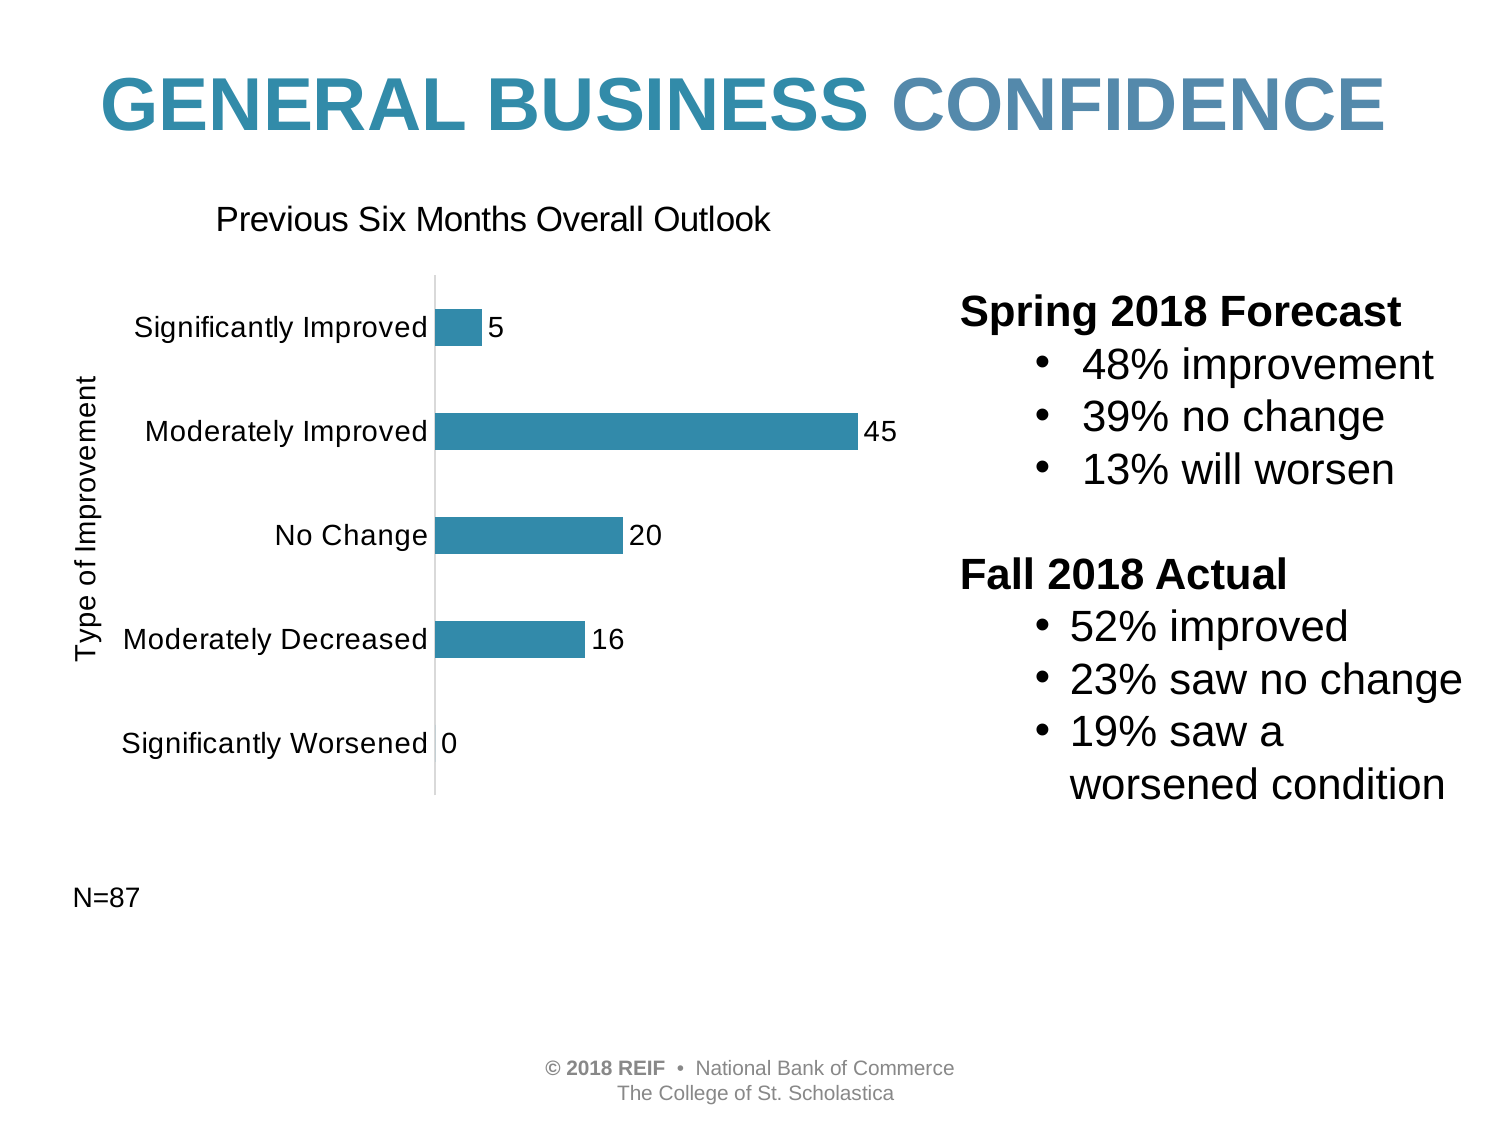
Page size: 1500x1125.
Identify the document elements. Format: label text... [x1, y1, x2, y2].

footer © 2018 REIF • National Bank of Commerce The College of St. Scholastica [509, 1044, 991, 1116]
chart [57, 168, 928, 859]
text_box N=87 [57, 872, 167, 921]
text_box GENERAL BUSINESS CONFIDENCE [0, 48, 1488, 153]
text_box Spring 2018 Forecast 48% improvement 39% no change 13% will worsen Fall 2018 Actual 52% improved 23% saw no change 19% saw a worsened condition [944, 275, 1500, 917]
